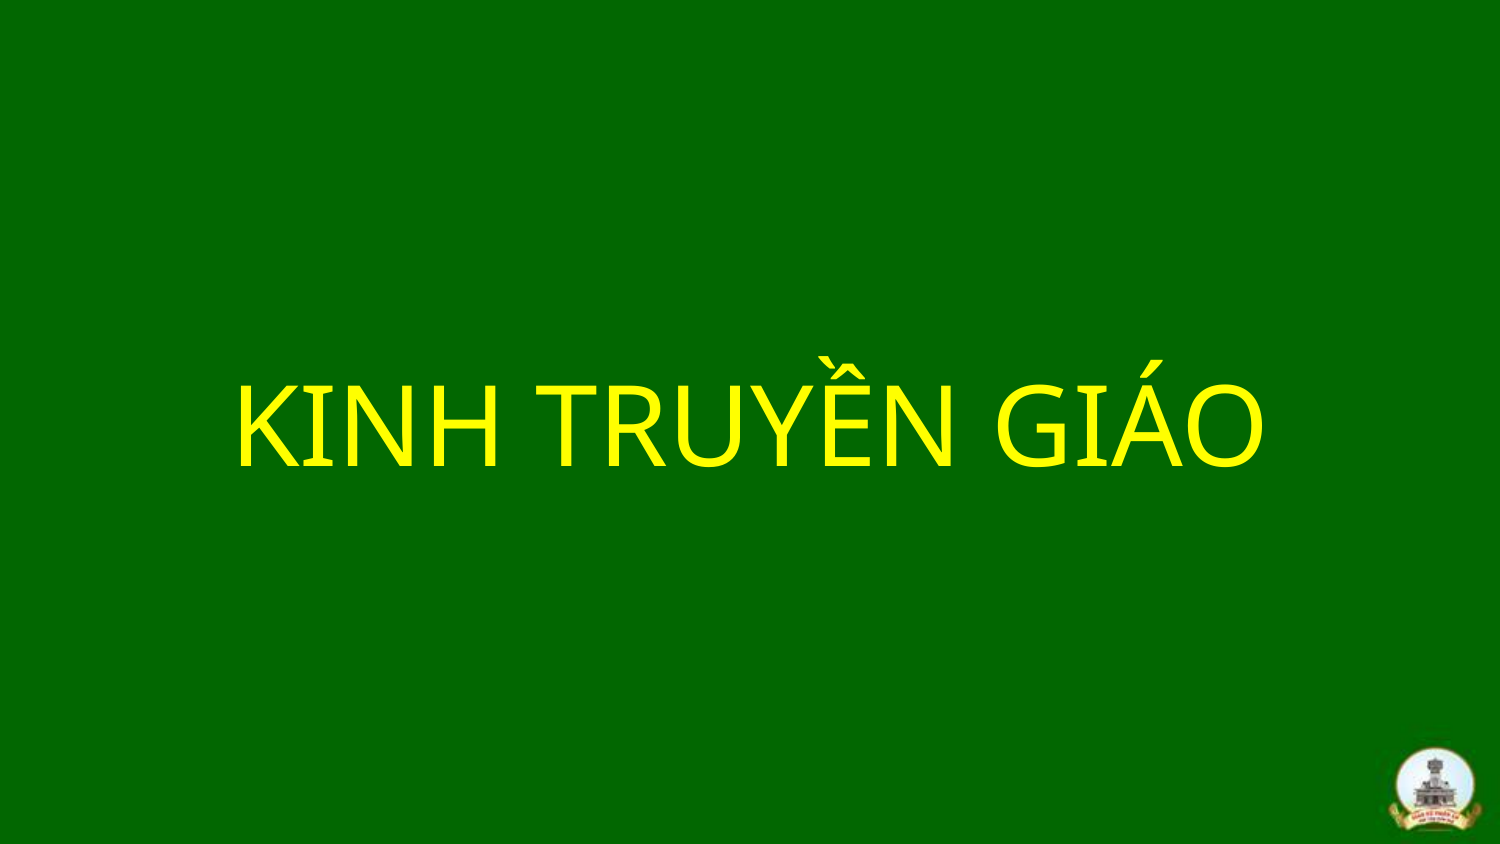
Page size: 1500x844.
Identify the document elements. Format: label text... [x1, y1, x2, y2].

title KINH TRUYỀN GIÁO [0, 0, 1500, 844]
